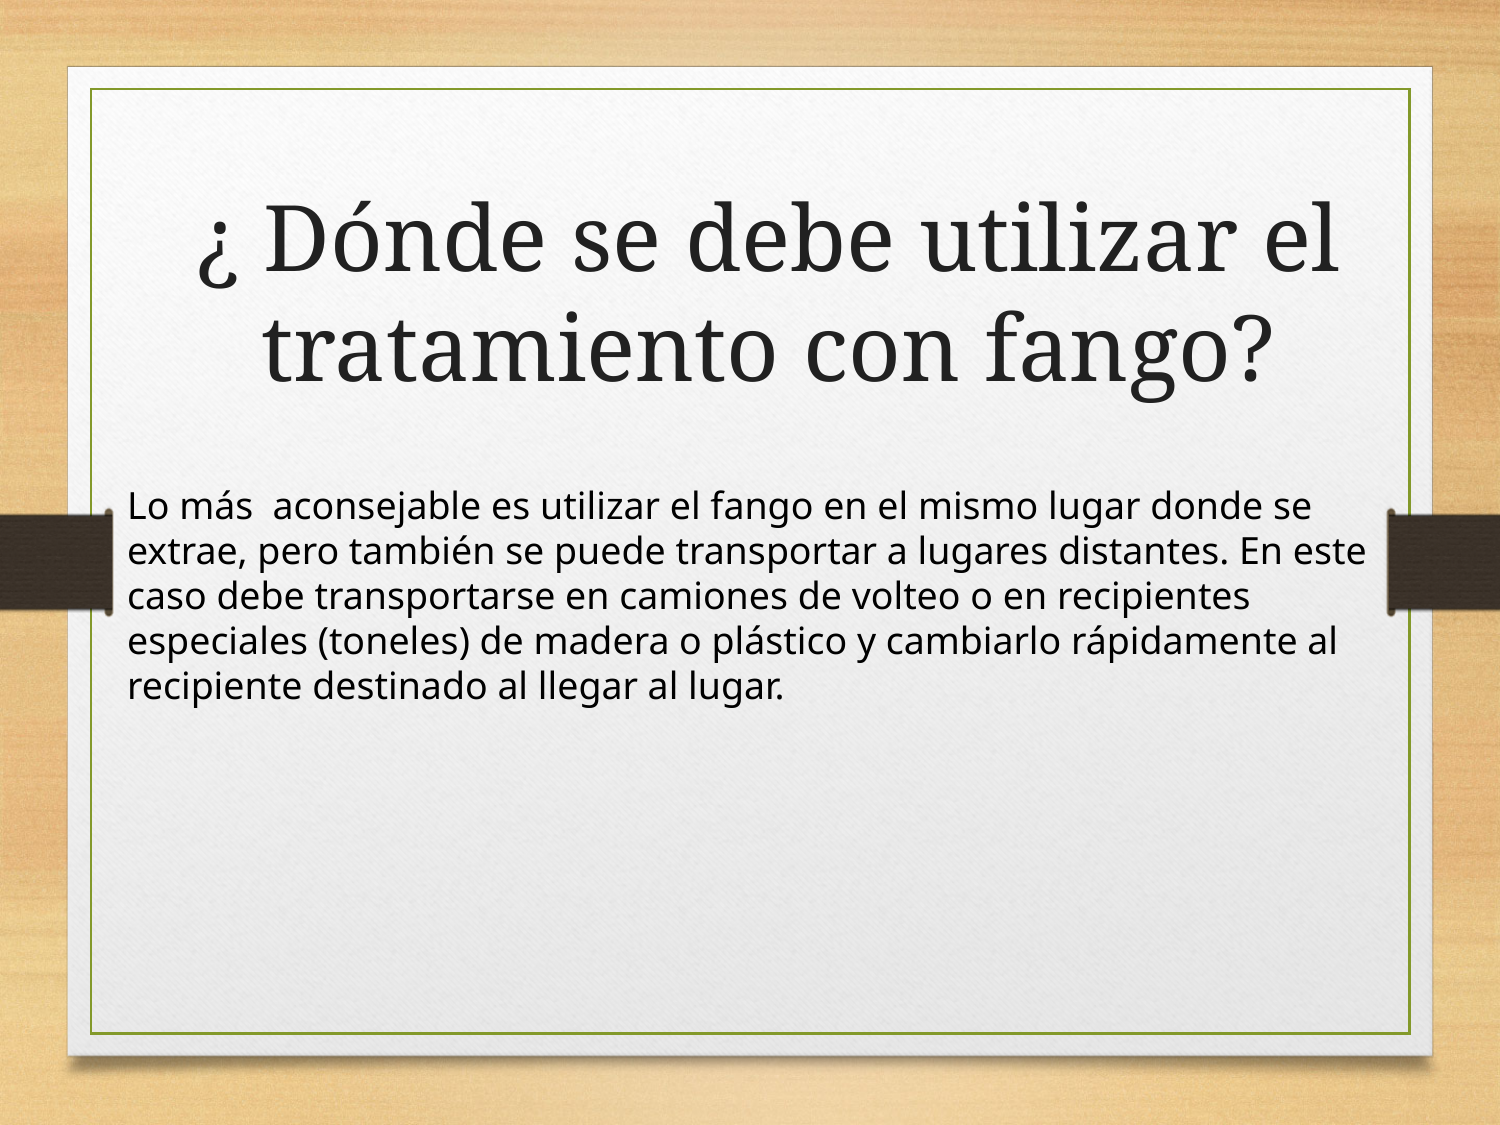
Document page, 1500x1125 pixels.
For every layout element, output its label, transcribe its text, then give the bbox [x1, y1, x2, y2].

picture [0, 0, 1500, 1125]
text_box ¿ Dónde se debe utilizar el tratamiento con fango? Lo más aconsejable es utilizar el fango en el mismo lugar donde se extrae, pero también se puede transportar a lugares distantes. En este caso debe transportarse en camiones de volteo o en recipientes especiales (toneles) de madera o plástico y cambiarlo rápidamente al recipiente destinado al llegar al lugar. [112, 172, 1425, 715]
